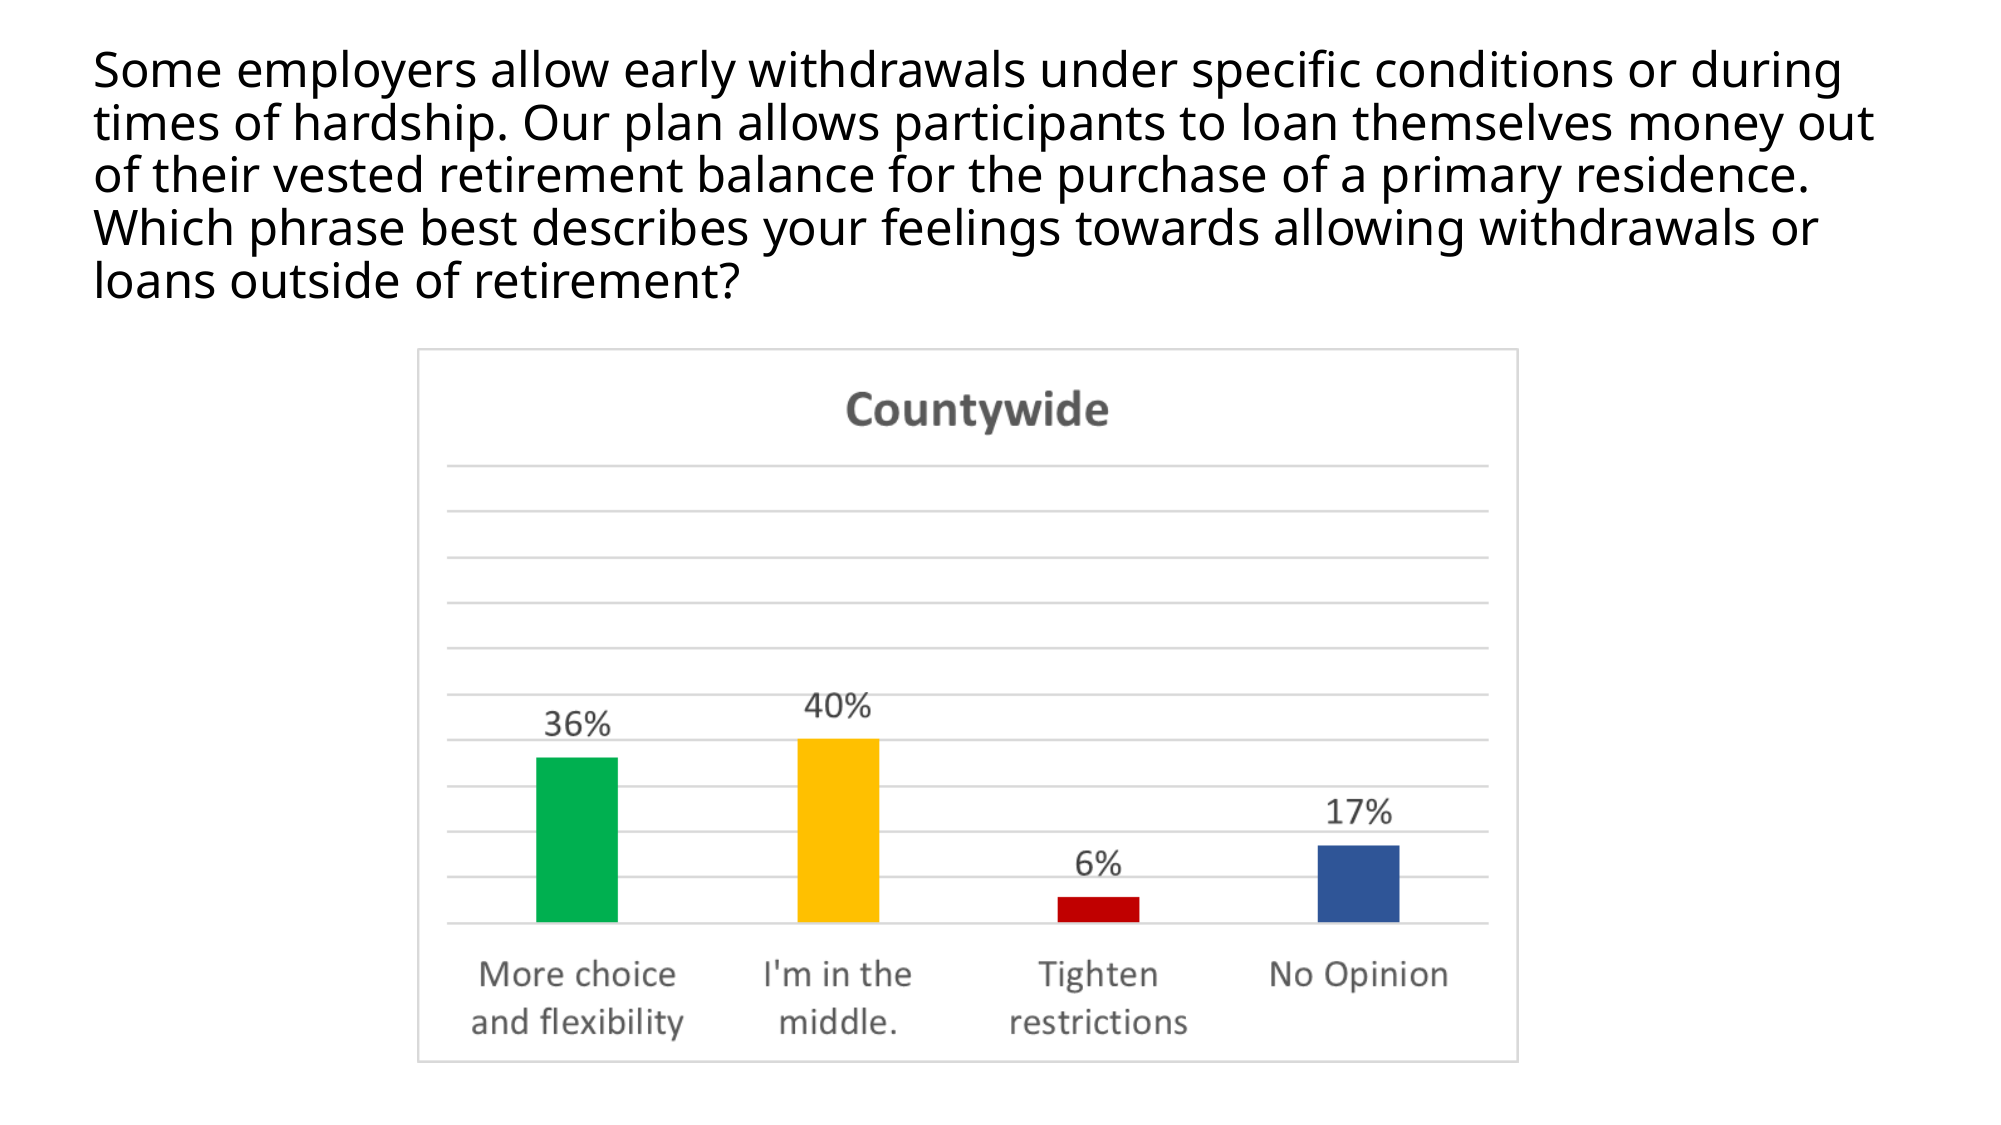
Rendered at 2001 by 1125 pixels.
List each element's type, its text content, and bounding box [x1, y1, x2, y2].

picture [417, 348, 1519, 1063]
title Some employers allow early withdrawals under specific conditions or during times of hardship. Our plan allows participants to loan themselves money out of their vested retirement balance for the purchase of a primary residence. Which phrase best describes your feelings towards allowing withdrawals or loans outside of retirement? [78, 35, 1922, 317]
